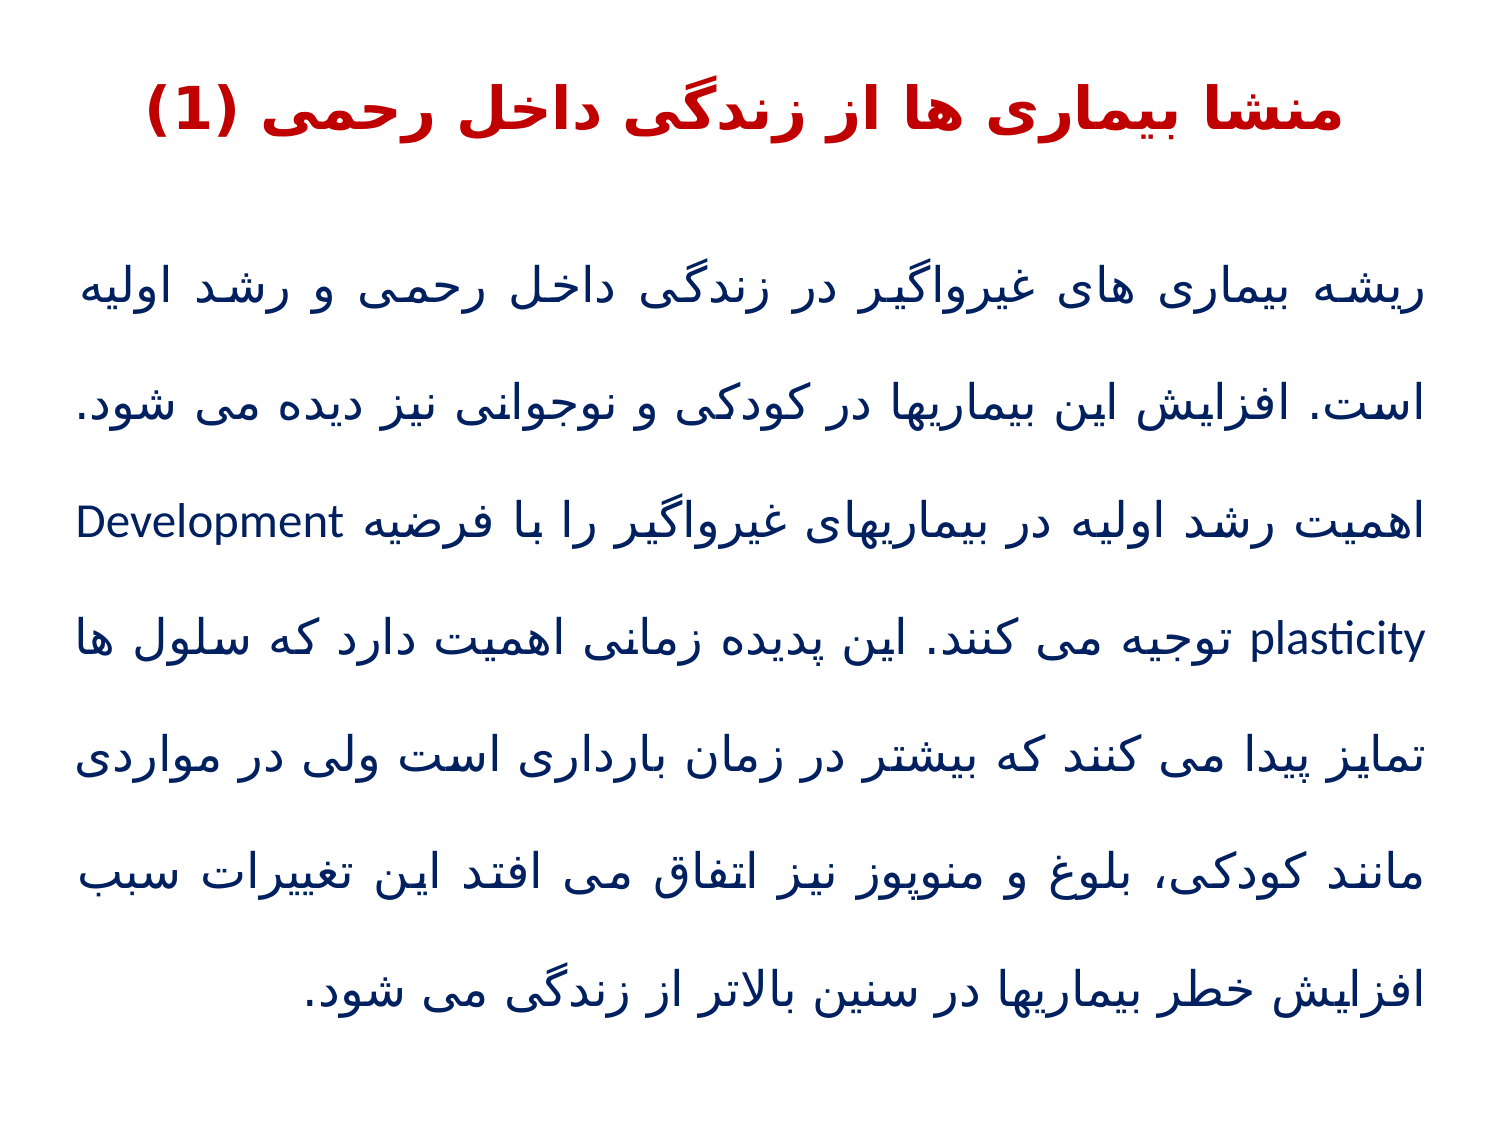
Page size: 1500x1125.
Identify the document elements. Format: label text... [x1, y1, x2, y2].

subtitle ریشه بیماری های غیرواگیر در زندگی داخل رحمی و رشد اولیه است. افزایش این بیماریها در کودکی و نوجوانی نیز دیده می شود. اهمیت رشد اولیه در بیماریهای غیرواگیر را با فرضیه Development plasticity توجیه می کنند. این پدیده زمانی اهمیت دارد که سلول ها تمایز پیدا می کنند که بیشتر در زمان بارداری است ولی در مواردی مانند کودکی، بلوغ و منوپوز نیز اتفاق می افتد این تغییرات سبب افزایش خطر بیماریها در سنین بالاتر از زندگی می شود. [58, 187, 1442, 1090]
title منشا بیماری ها از زندگی داخل رحمی (1) [107, 46, 1383, 166]
